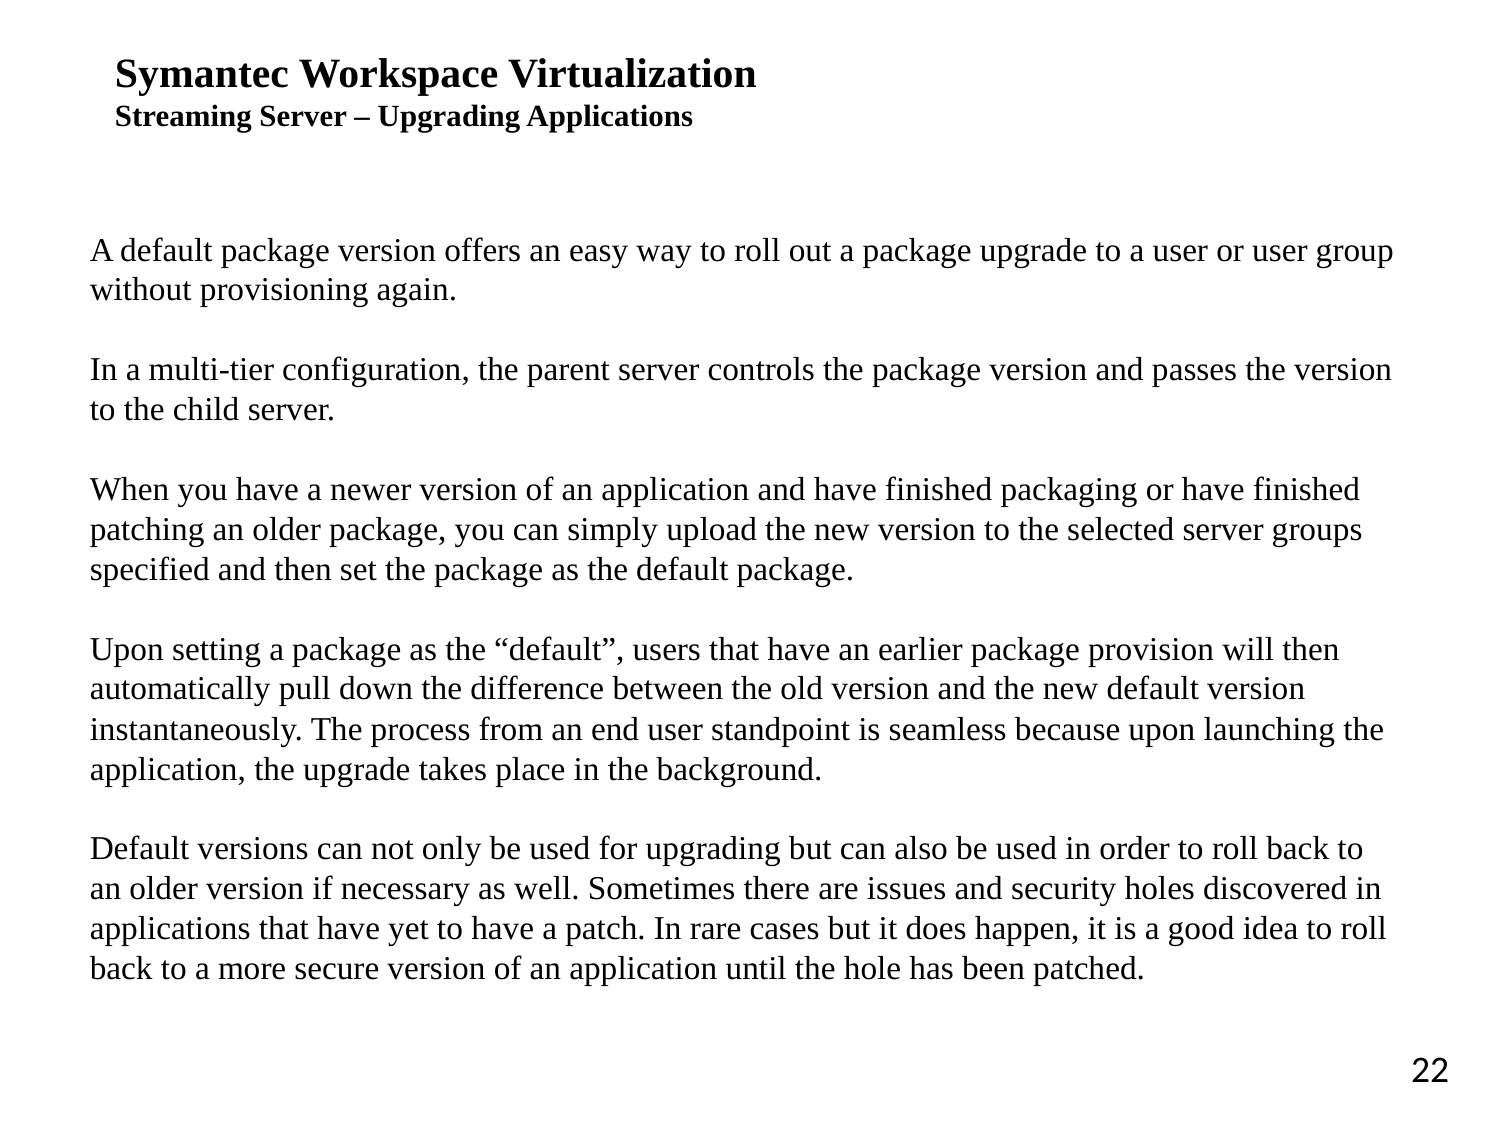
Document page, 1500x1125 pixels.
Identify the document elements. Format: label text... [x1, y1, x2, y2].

text_box A default package version offers an easy way to roll out a package upgrade to a user or user group without provisioning again. In a multi-tier configuration, the parent server controls the package version and passes the version to the child server. When you have a newer version of an application and have finished packaging or have finished patching an older package, you can simply upload the new version to the selected server groups specified and then set the package as the default package. Upon setting a package as the “default”, users that have an earlier package provision will then automatically pull down the difference between the old version and the new default version instantaneously. The process from an end user standpoint is seamless because upon launching the application, the upgrade takes place in the background. Default versions can not only be used for upgrading but can also be used in order to roll back to an older version if necessary as well. Sometimes there are issues and security holes discovered in applications that have yet to have a patch. In rare cases but it does happen, it is a good idea to roll back to a more secure version of an application until the hole has been patched. [74, 220, 1413, 994]
text_box 22 [1396, 1037, 1465, 1098]
title Symantec Workspace Virtualization Streaming Server – Upgrading Applications [99, 37, 1255, 178]
